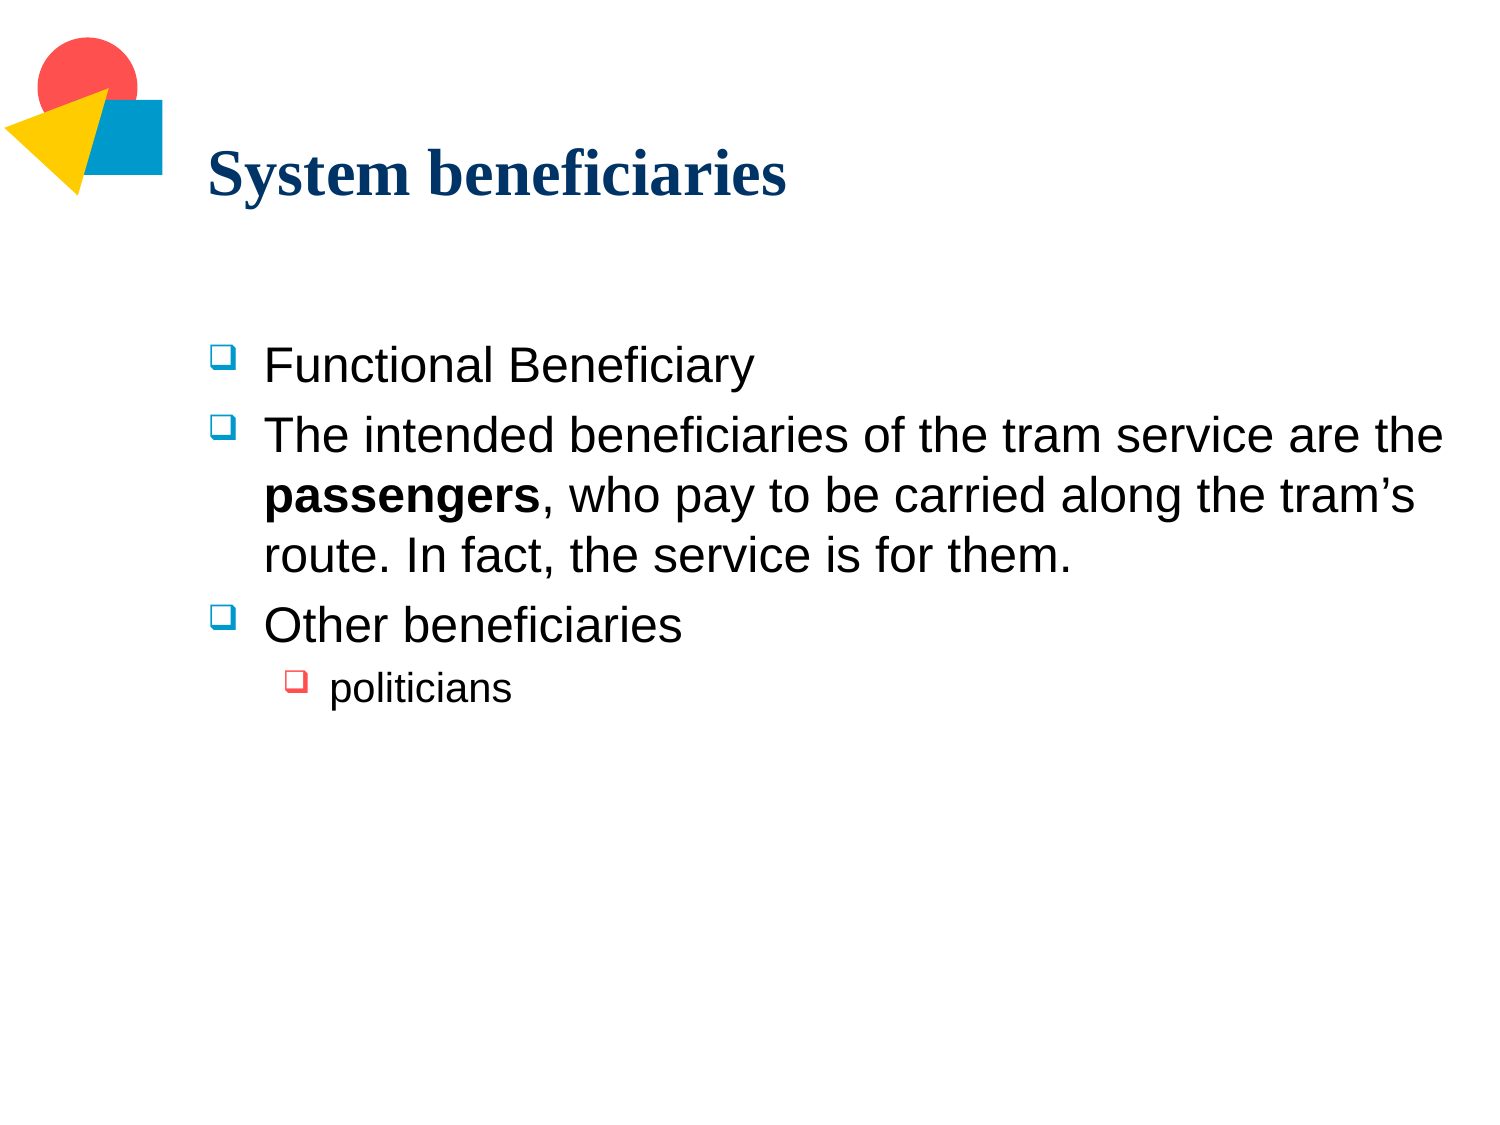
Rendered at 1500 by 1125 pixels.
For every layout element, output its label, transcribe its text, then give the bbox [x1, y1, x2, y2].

title System beneficiaries [192, 75, 1468, 263]
list Functional Beneficiary The intended beneficiaries of the tram service are the passengers, who pay to be carried along the tram’s route. In fact, the service is for them. Other beneficiaries politicians [192, 324, 1468, 1000]
